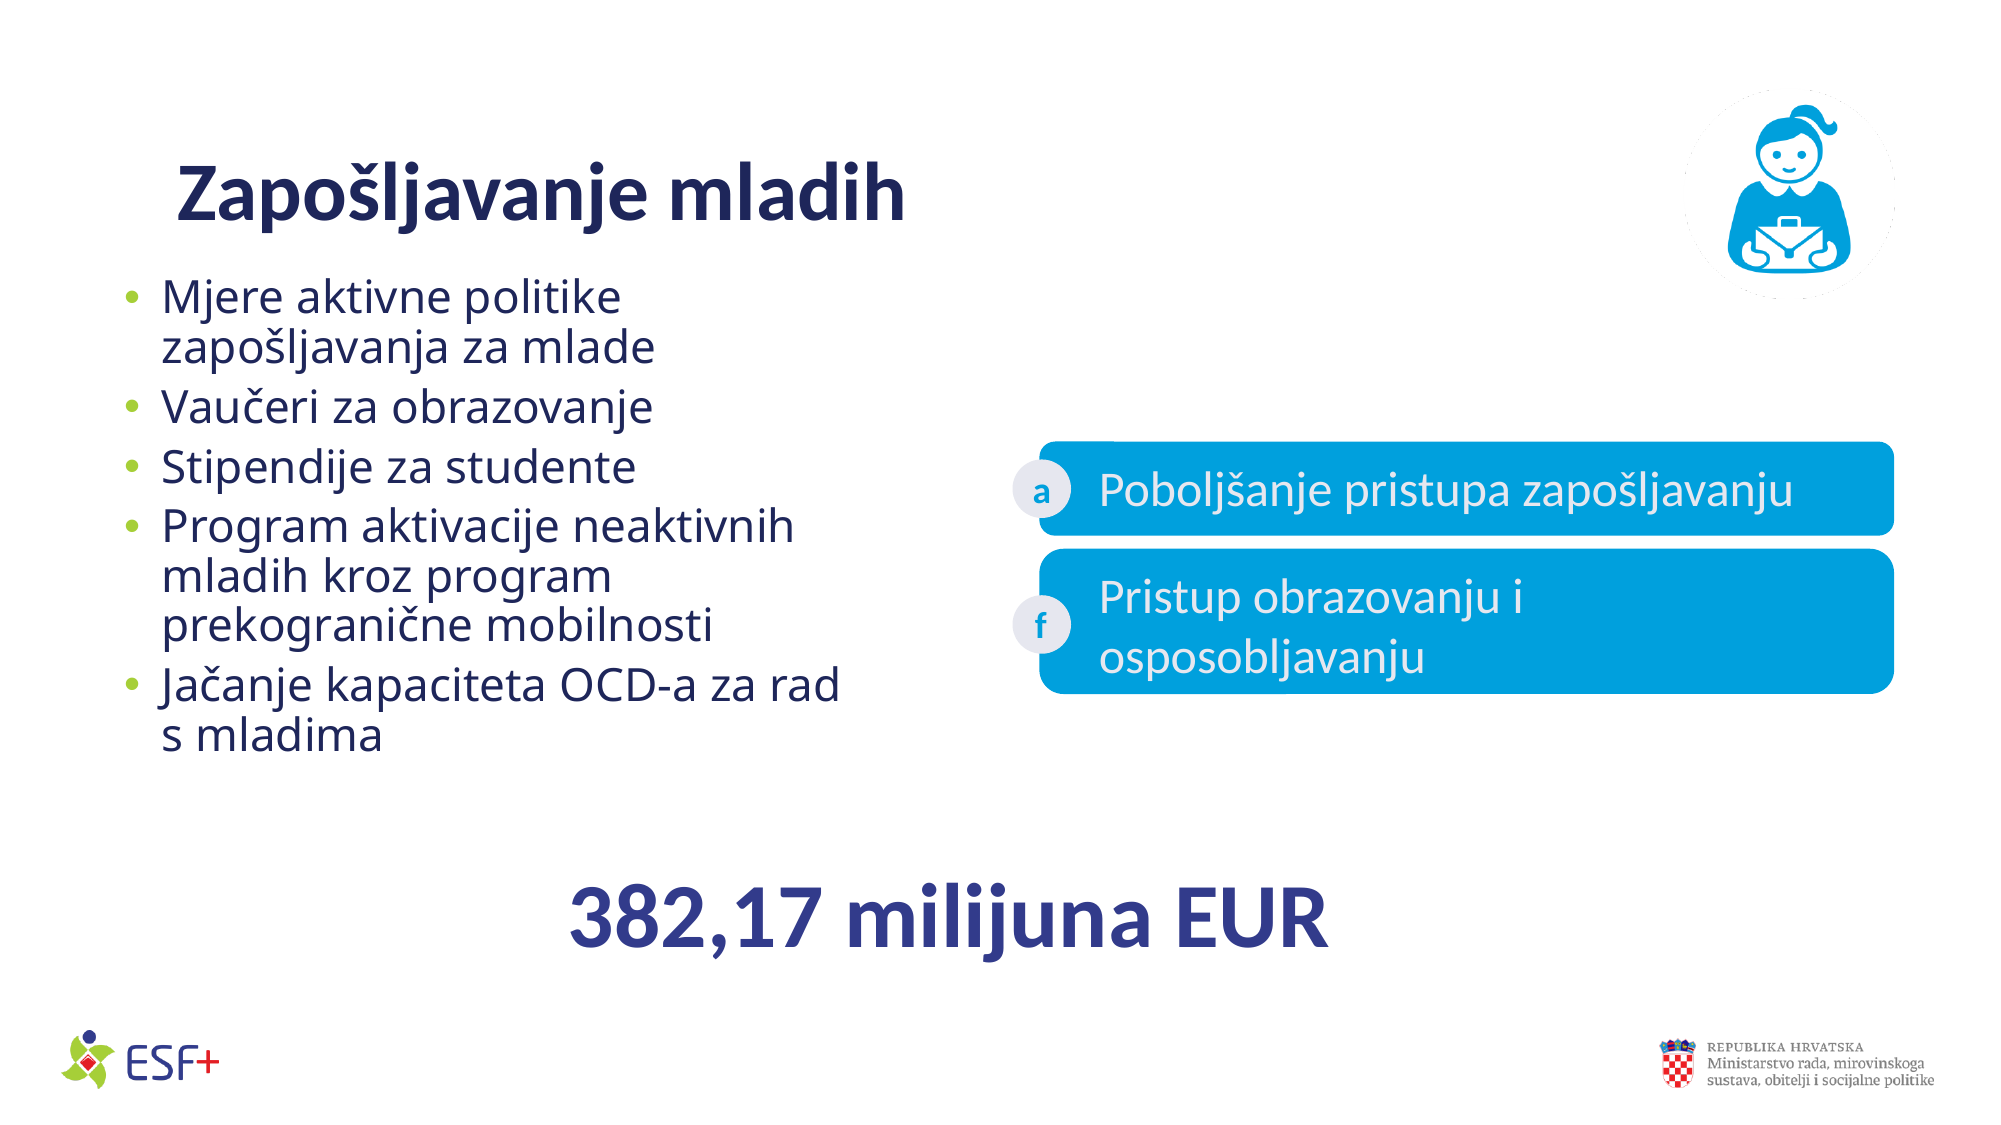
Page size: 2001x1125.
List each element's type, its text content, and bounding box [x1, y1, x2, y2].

picture [1659, 1038, 1934, 1088]
text_box Poboljšanje pristupa zapošljavanju [1083, 449, 1834, 524]
text_box a [1017, 458, 1075, 519]
text_box f [1020, 593, 1077, 654]
text_box Pristup obrazovanju i osposobljavanju [1083, 556, 1834, 692]
text_box [1011, 471, 1017, 507]
text_box Mjere aktivne politike zapošljavanja za mlade Vaučeri za obrazovanje Stipendije za studente Program aktivacije neaktivnih mladih kroz program prekogranične mobilnosti Jačanje kapaciteta OCD-a za rad s mladima [109, 266, 880, 981]
text_box [1038, 440, 1896, 537]
text_box [1011, 603, 1020, 646]
text_box Zapošljavanje mladih [162, 84, 1888, 303]
picture [1683, 88, 1895, 299]
picture [61, 1030, 219, 1089]
text_box 382,17 milijuna EUR [541, 809, 1359, 1027]
text_box [1038, 547, 1896, 696]
